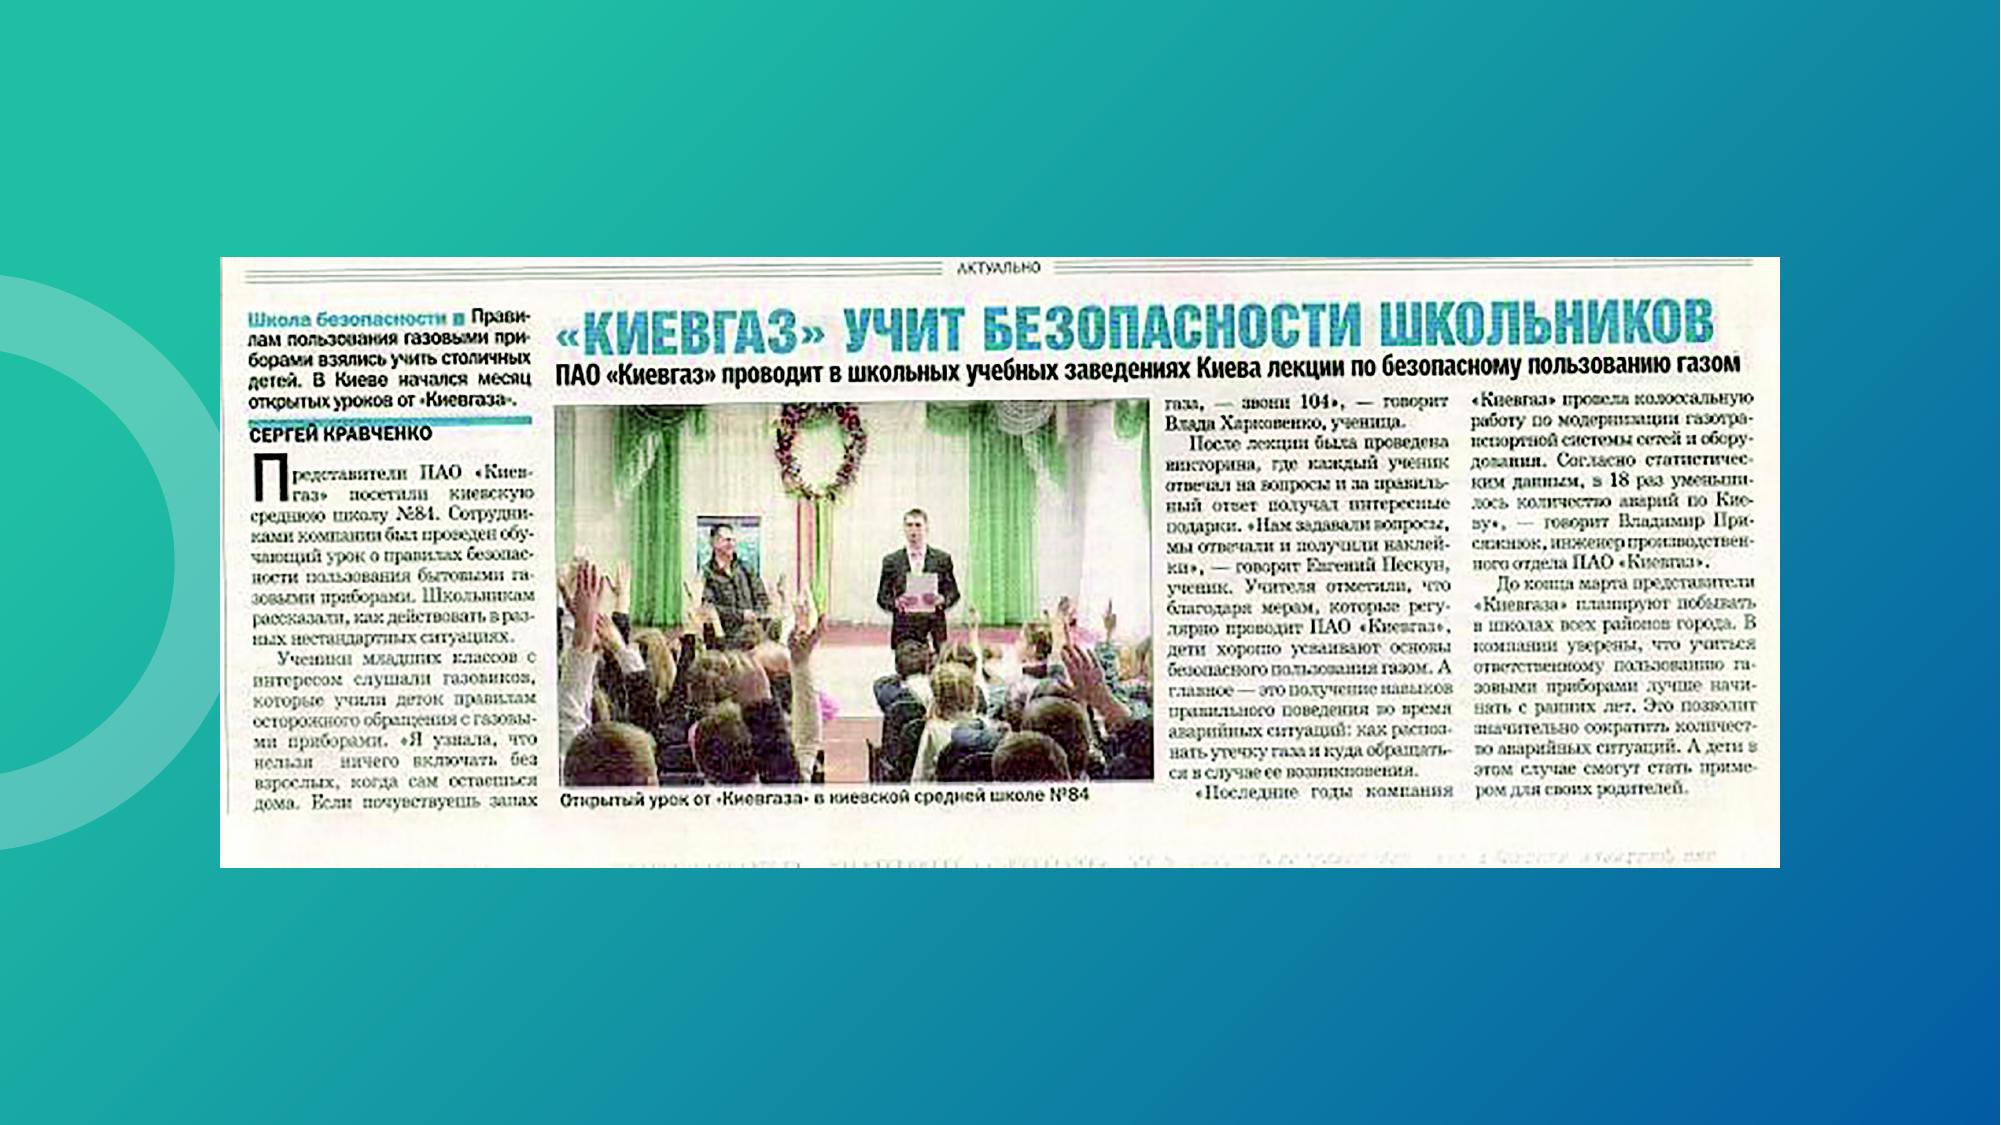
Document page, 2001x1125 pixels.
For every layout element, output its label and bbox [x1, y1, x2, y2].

picture [220, 148, 2000, 1125]
